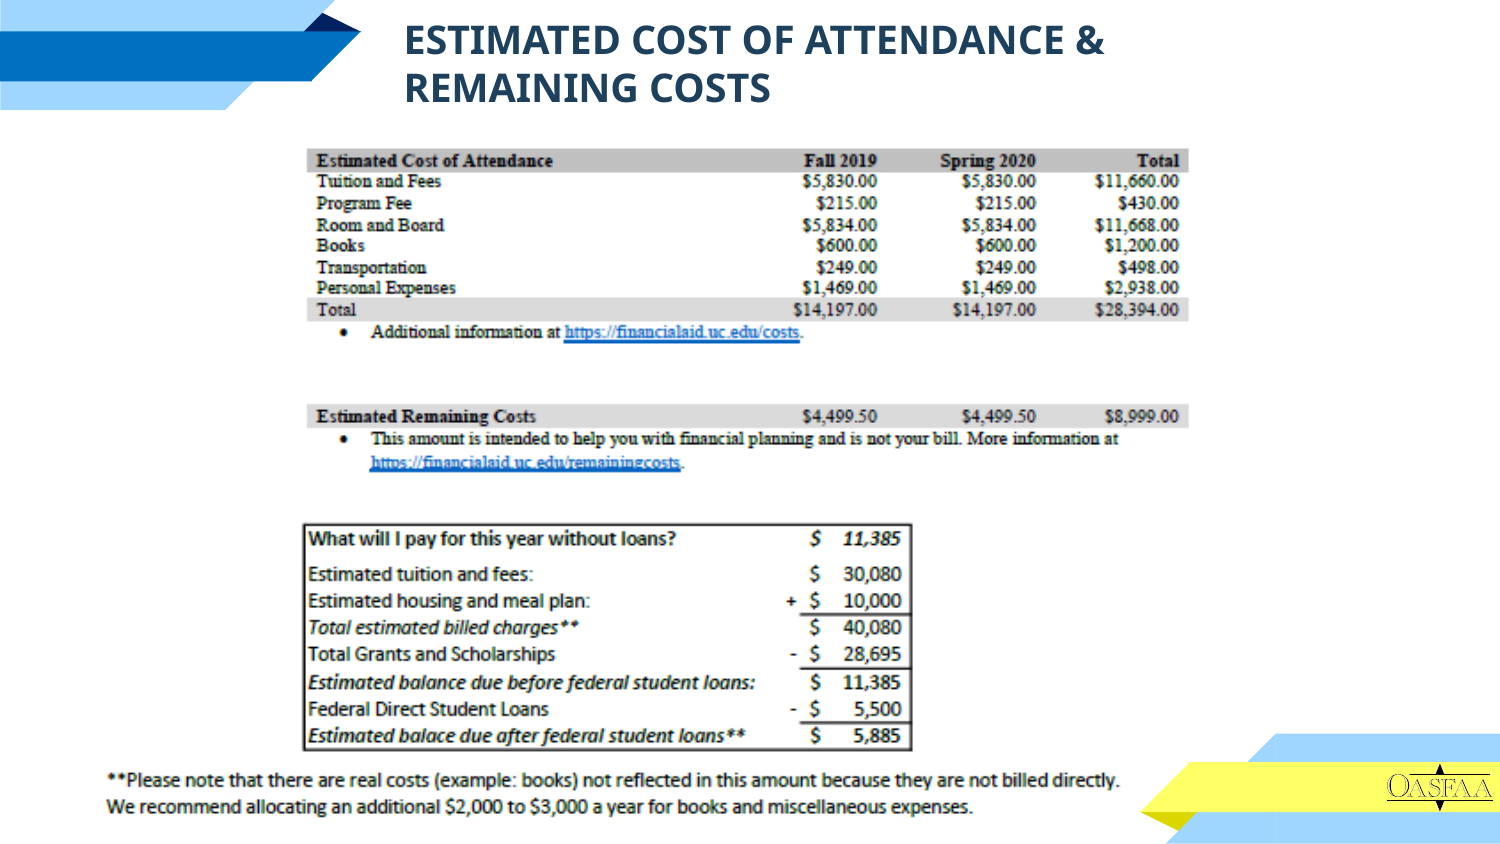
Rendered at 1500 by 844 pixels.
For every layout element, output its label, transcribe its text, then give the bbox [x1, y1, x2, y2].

picture [1387, 763, 1493, 812]
picture [103, 515, 1124, 826]
picture [288, 125, 1212, 491]
text_box ESTIMATED COST OF ATTENDANCE & REMAINING COSTS [388, 0, 1313, 126]
